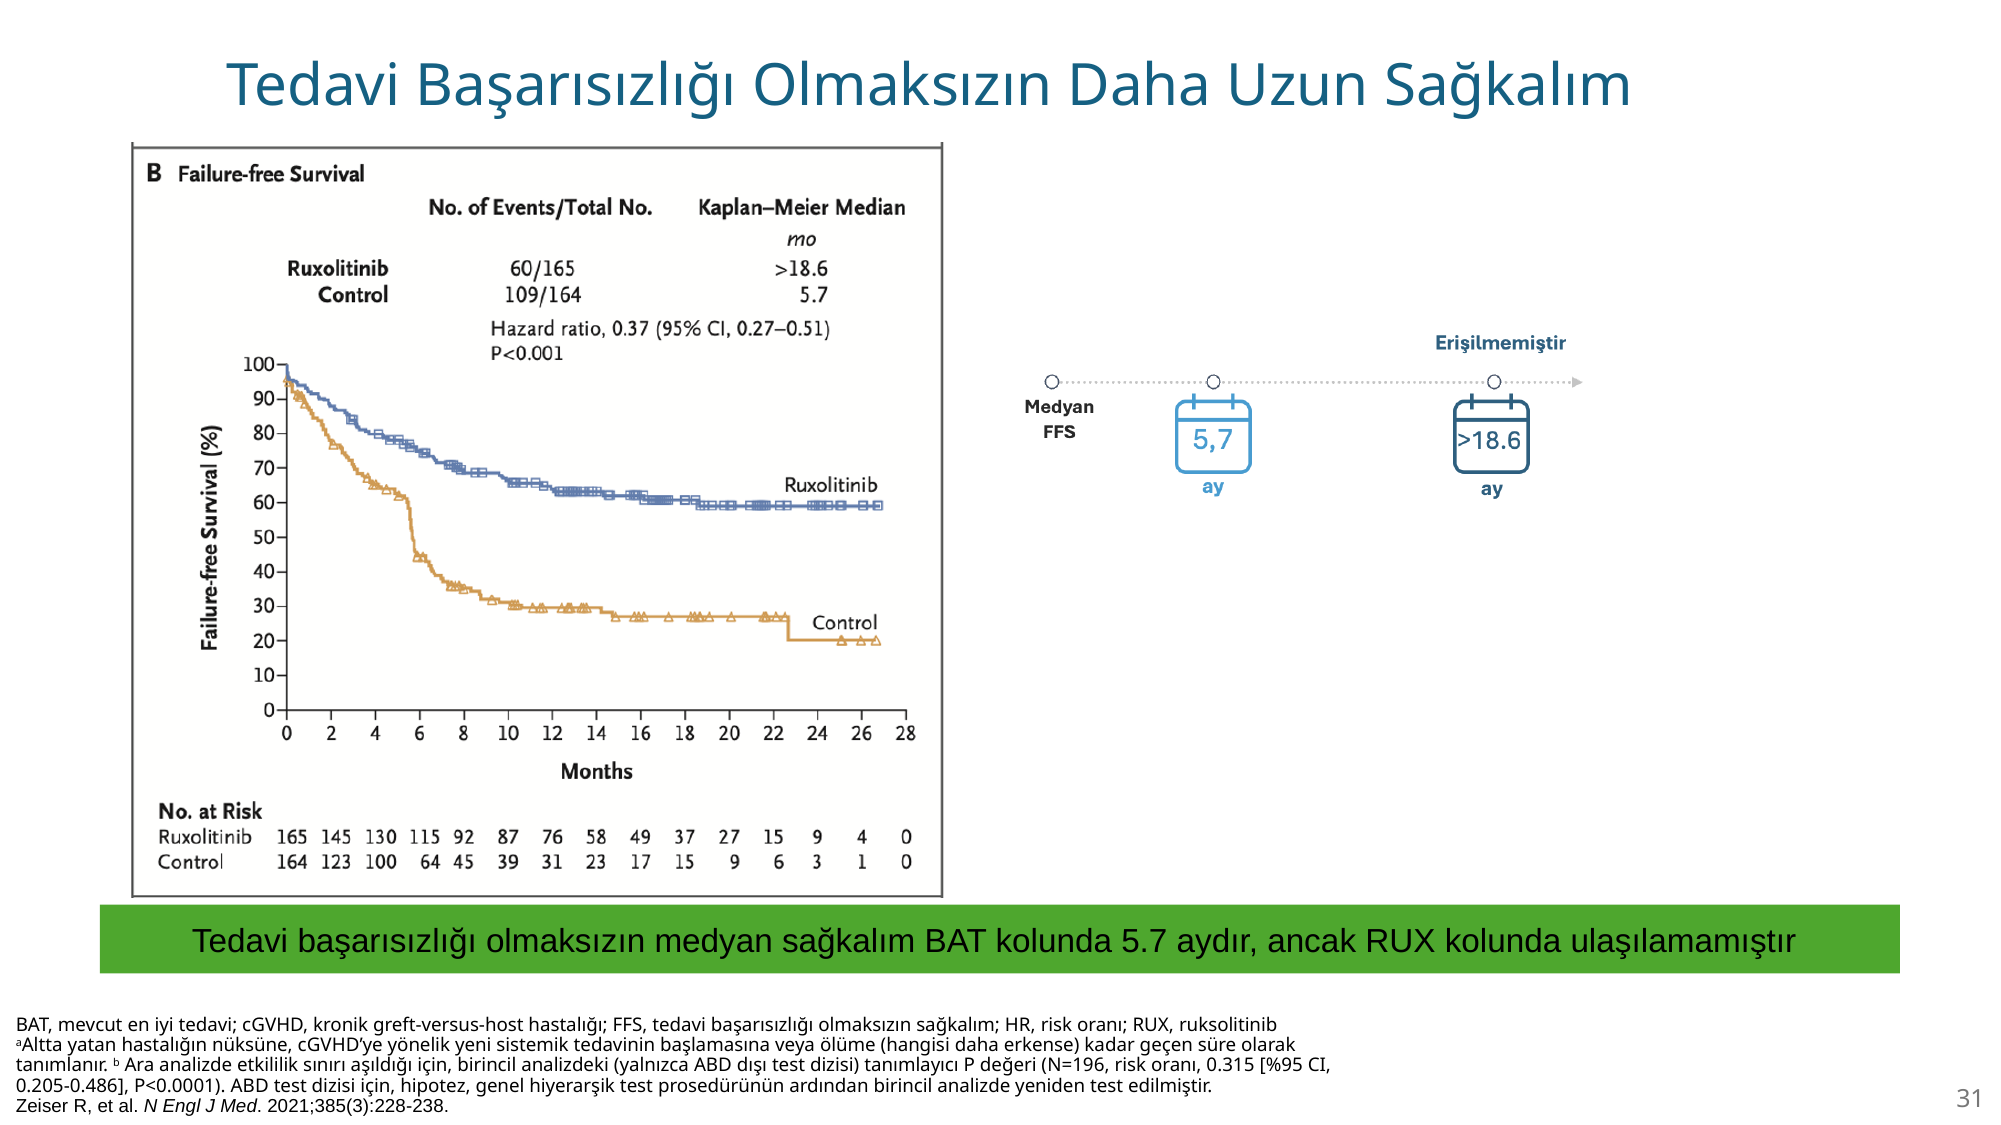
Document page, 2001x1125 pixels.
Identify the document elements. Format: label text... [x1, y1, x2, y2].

picture [126, 142, 946, 898]
slide_number 31 [1549, 1063, 2000, 1124]
title Tedavi Başarısızlığı Olmaksızın Daha Uzun Sağkalım [1, 23, 1874, 151]
text_box Tedavi başarısızlığı olmaksızın medyan sağkalım BAT kolunda 5.7 aydır, ancak RUX kolunda ulaşılamamıştır [99, 904, 1900, 974]
list BAT, mevcut en iyi tedavi; cGVHD, kronik greft-versus-host hastalığı; FFS, tedavi başarısızlığı olmaksızın sağkalım; HR, risk oranı; RUX, ruksolitinib aAltta yatan hastalığın nüksüne, cGVHD’ye yönelik yeni sistemik tedavinin başlamasına veya ölüme (hangisi daha erkense) kadar geçen süre olarak tanımlanır. b Ara analizde etkililik sınırı aşıldığı için, birincil analizdeki (yalnızca ABD dışı test dizisi) tanımlayıcı P değeri (N=196, risk oranı, 0.315 [%95 CI, 0.205-0.486], P<0.0001). ABD test dizisi için, hipotez, genel hiyerarşik test prosedürünün ardından birincil analizde yeniden test edilmiştir. Zeiser R, et al. N Engl J Med. 2021;385(3):228-238. [0, 1043, 1350, 1124]
picture [999, 304, 1624, 521]
